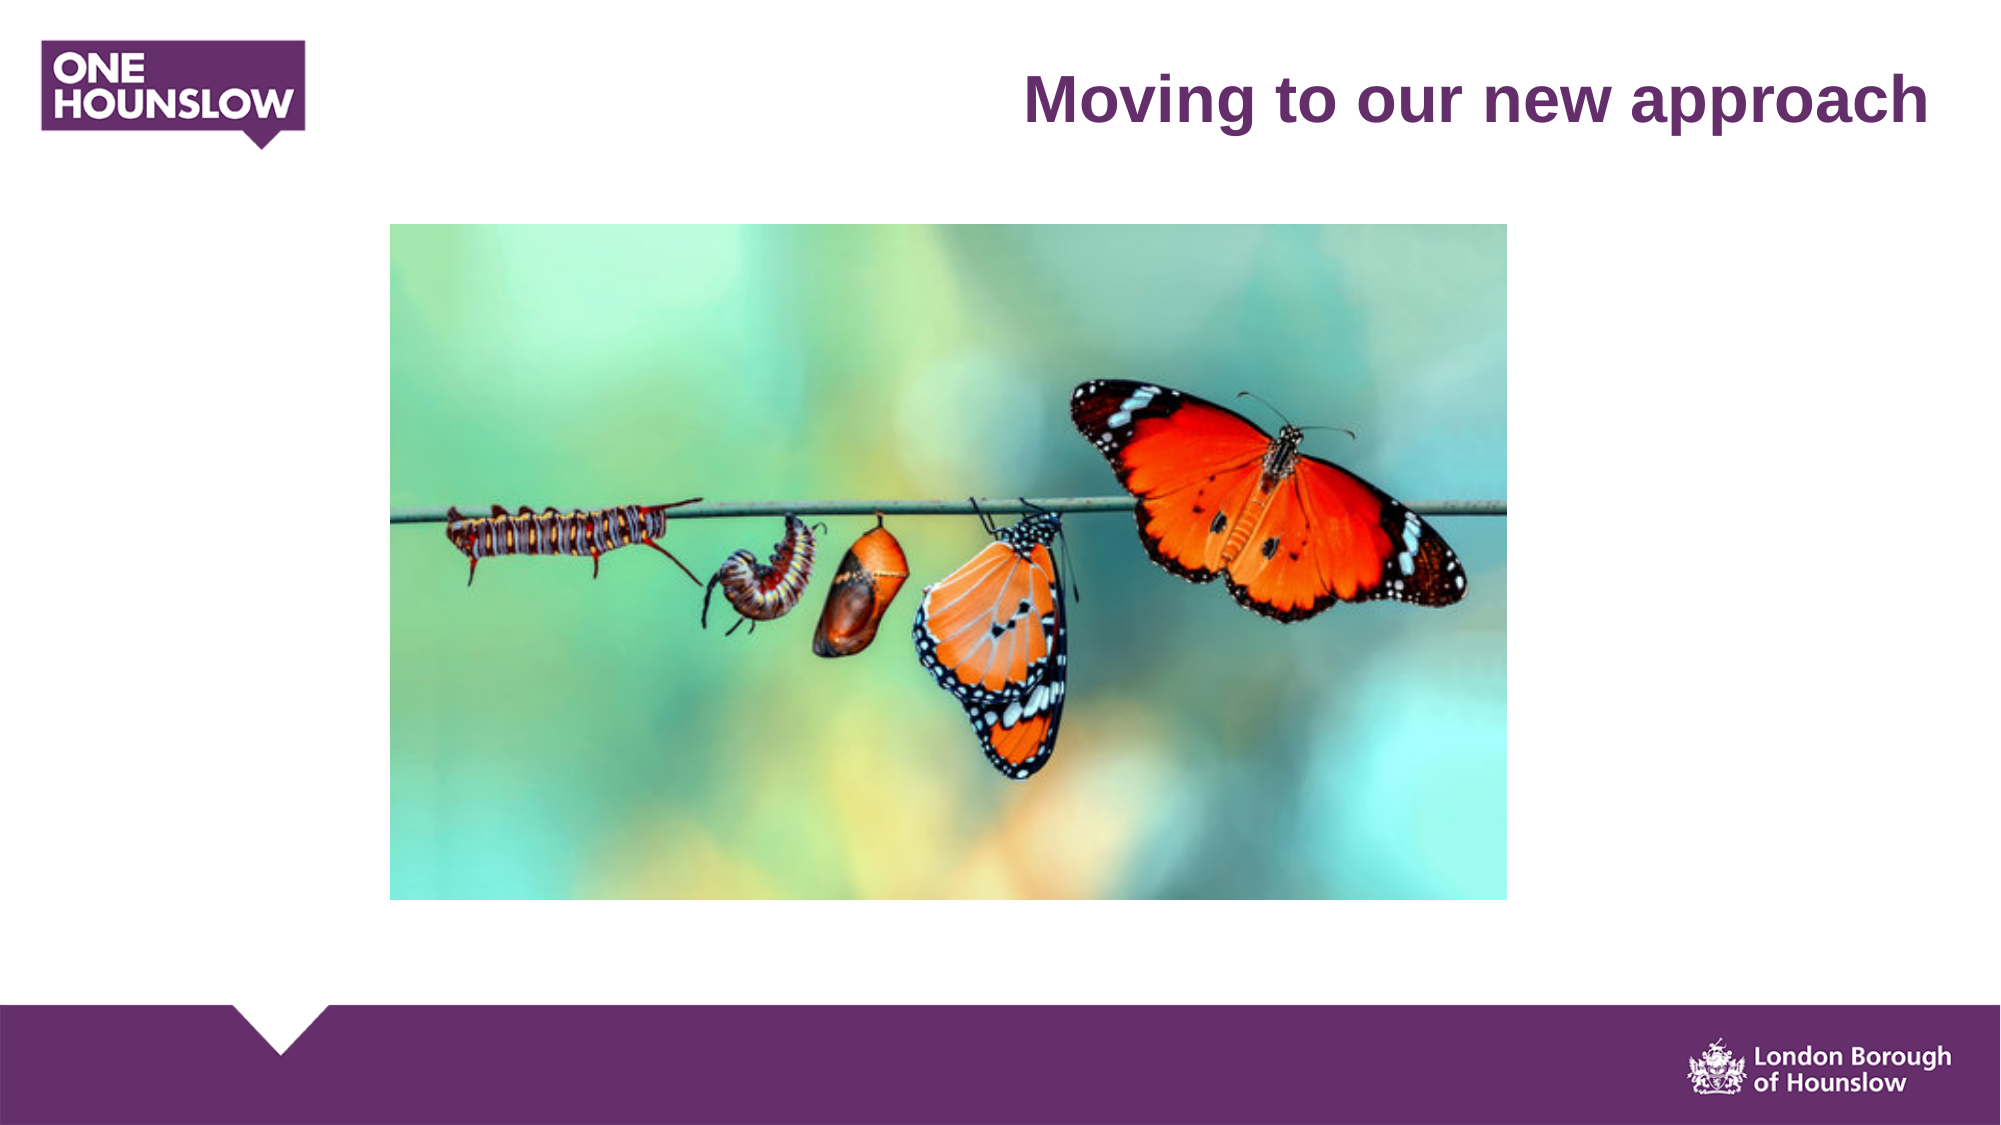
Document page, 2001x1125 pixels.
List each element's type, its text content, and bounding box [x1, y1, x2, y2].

title Moving to our new approach [948, 57, 1947, 144]
picture [0, 0, 2001, 1125]
